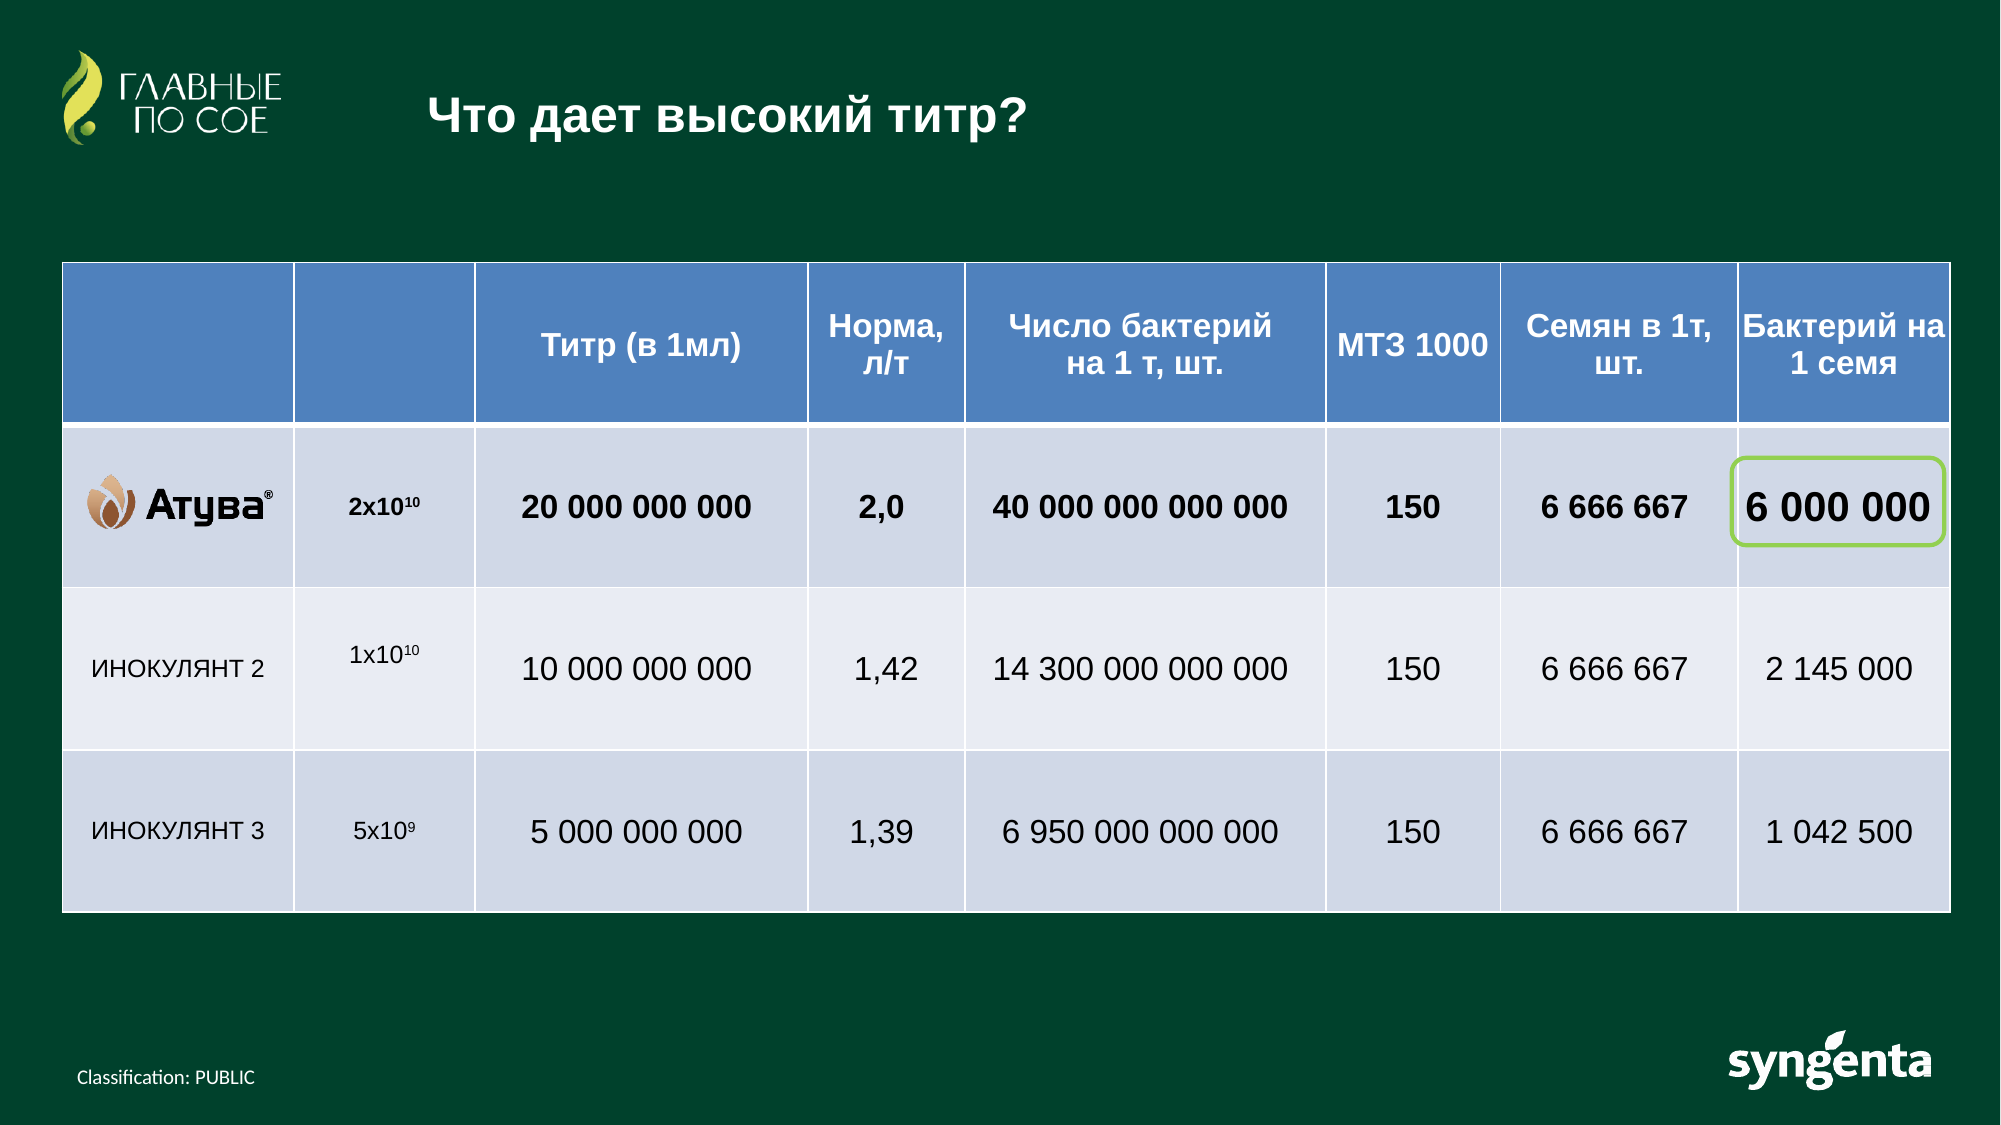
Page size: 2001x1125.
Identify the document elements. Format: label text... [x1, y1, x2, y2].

table_cell 6 666 667 [1501, 588, 1737, 749]
table_cell [63, 428, 293, 587]
table_cell 6 000 000 [1739, 428, 1949, 587]
table_header Норма, л/т [809, 263, 964, 422]
table_cell 1,39 [809, 751, 964, 911]
table_cell 6 950 000 000 000 [966, 751, 1325, 911]
text_box [1729, 455, 1947, 548]
table_header Бактерий на 1 семя [1739, 263, 1949, 422]
table_cell 1 042 500 [1739, 751, 1949, 911]
table_cell 150 [1327, 428, 1500, 587]
table_header Семян в 1т, шт. [1501, 263, 1737, 422]
table_cell 150 [1327, 588, 1500, 749]
table_cell 2 145 000 [1739, 588, 1949, 749]
table_cell 2,0 [809, 428, 964, 587]
table_cell 10 000 000 000 [476, 588, 807, 749]
table_cell 40 000 000 000 000 [966, 428, 1325, 587]
table_cell ИНОКУЛЯНТ 2 [63, 588, 293, 749]
table_cell 1,42 [809, 588, 964, 749]
table_cell 2х1010 [295, 428, 474, 587]
table_cell 20 000 000 000 [476, 428, 807, 587]
table_cell 1х1010 [295, 588, 474, 749]
table_cell 6 666 667 [1501, 751, 1737, 911]
table_cell 14 300 000 000 000 [966, 588, 1325, 749]
table_cell 150 [1327, 751, 1500, 911]
table_header [295, 263, 474, 422]
table_header [63, 263, 293, 422]
picture [62, 50, 281, 145]
table_cell 5 000 000 000 [476, 751, 807, 911]
table_cell 6 666 667 [1501, 428, 1737, 587]
table_cell 5х109 [295, 751, 474, 911]
table_header Число бактерий на 1 т, шт. [966, 263, 1325, 422]
text_box Что дает высокий титр? [412, 74, 2000, 150]
table_header Титр (в 1мл) [476, 263, 807, 422]
table_header МТЗ 1000 [1327, 263, 1500, 422]
table_cell ИНОКУЛЯНТ 3 [63, 751, 293, 911]
footer Classification: PUBLIC [75, 1050, 414, 1125]
picture [87, 474, 273, 529]
